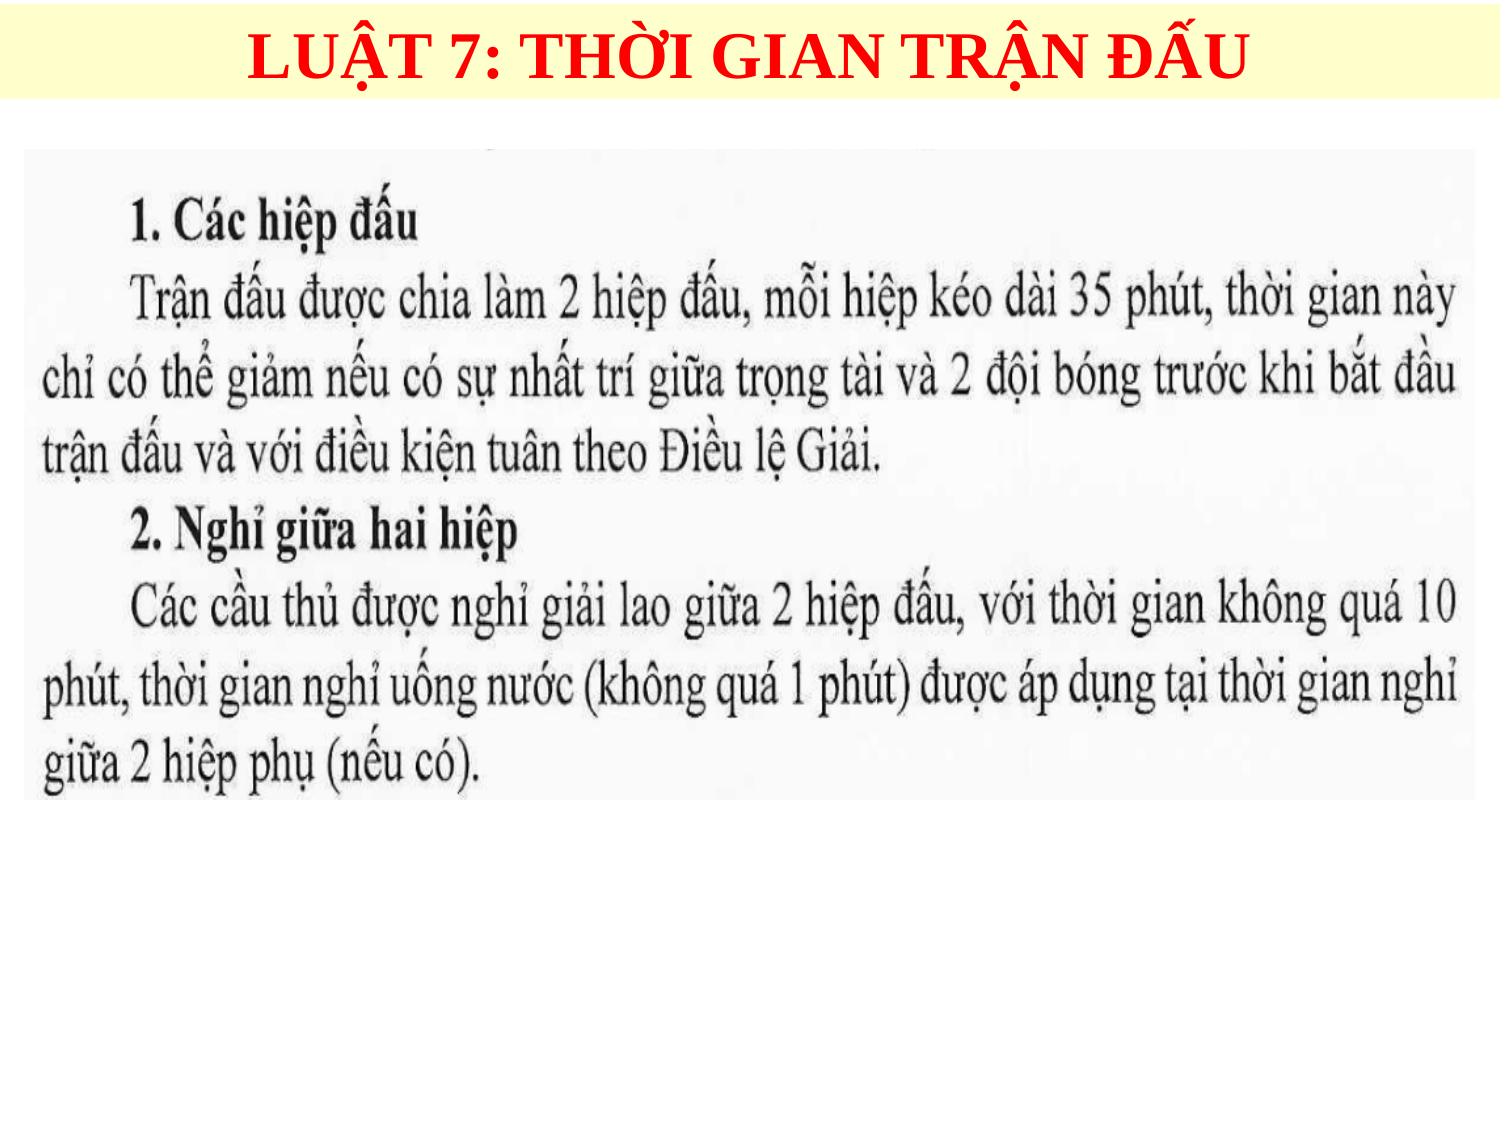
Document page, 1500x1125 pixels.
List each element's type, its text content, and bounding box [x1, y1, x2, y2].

picture [24, 149, 1476, 801]
text_box LUẬT 7: THỜI GIAN TRẬN ĐẤU [0, 4, 1500, 99]
